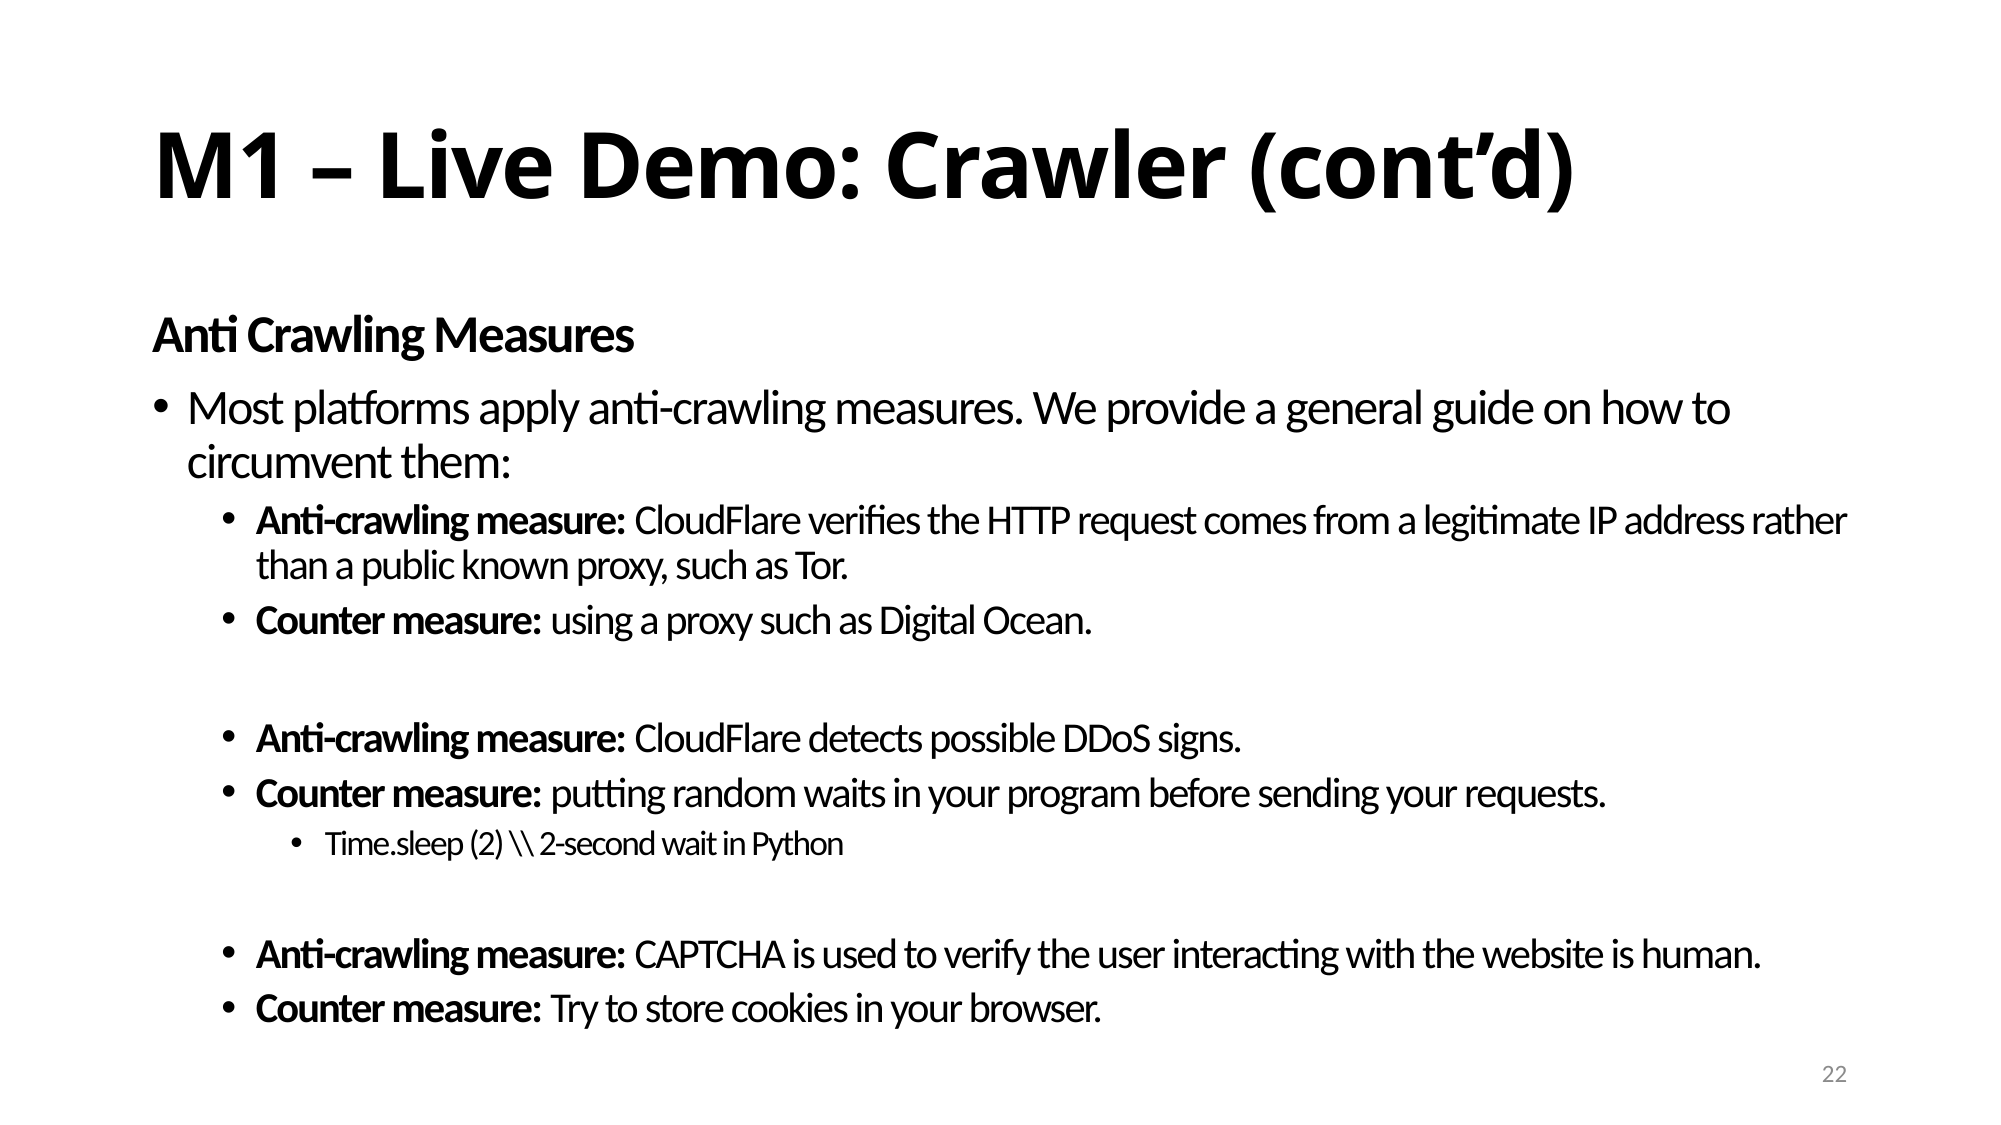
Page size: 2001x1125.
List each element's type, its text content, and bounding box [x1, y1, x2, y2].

list Anti Crawling Measures Most platforms apply anti-crawling measures. We provide a general guide on how to circumvent them: Anti-crawling measure: CloudFlare verifies the HTTP request comes from a legitimate IP address rather than a public known proxy, such as Tor. Counter measure: using a proxy such as Digital Ocean. Anti-crawling measure: CloudFlare detects possible DDoS signs. Counter measure: putting random waits in your program before sending your requests. Time.sleep (2) \\ 2-second wait in Python Anti-crawling measure: CAPTCHA is used to verify the user interacting with the website is human. Counter measure: Try to store cookies in your browser. [137, 299, 1863, 1043]
slide_number 22 [1412, 1042, 1863, 1103]
title M1 – Live Demo: Crawler (cont’d) [137, 59, 1863, 278]
